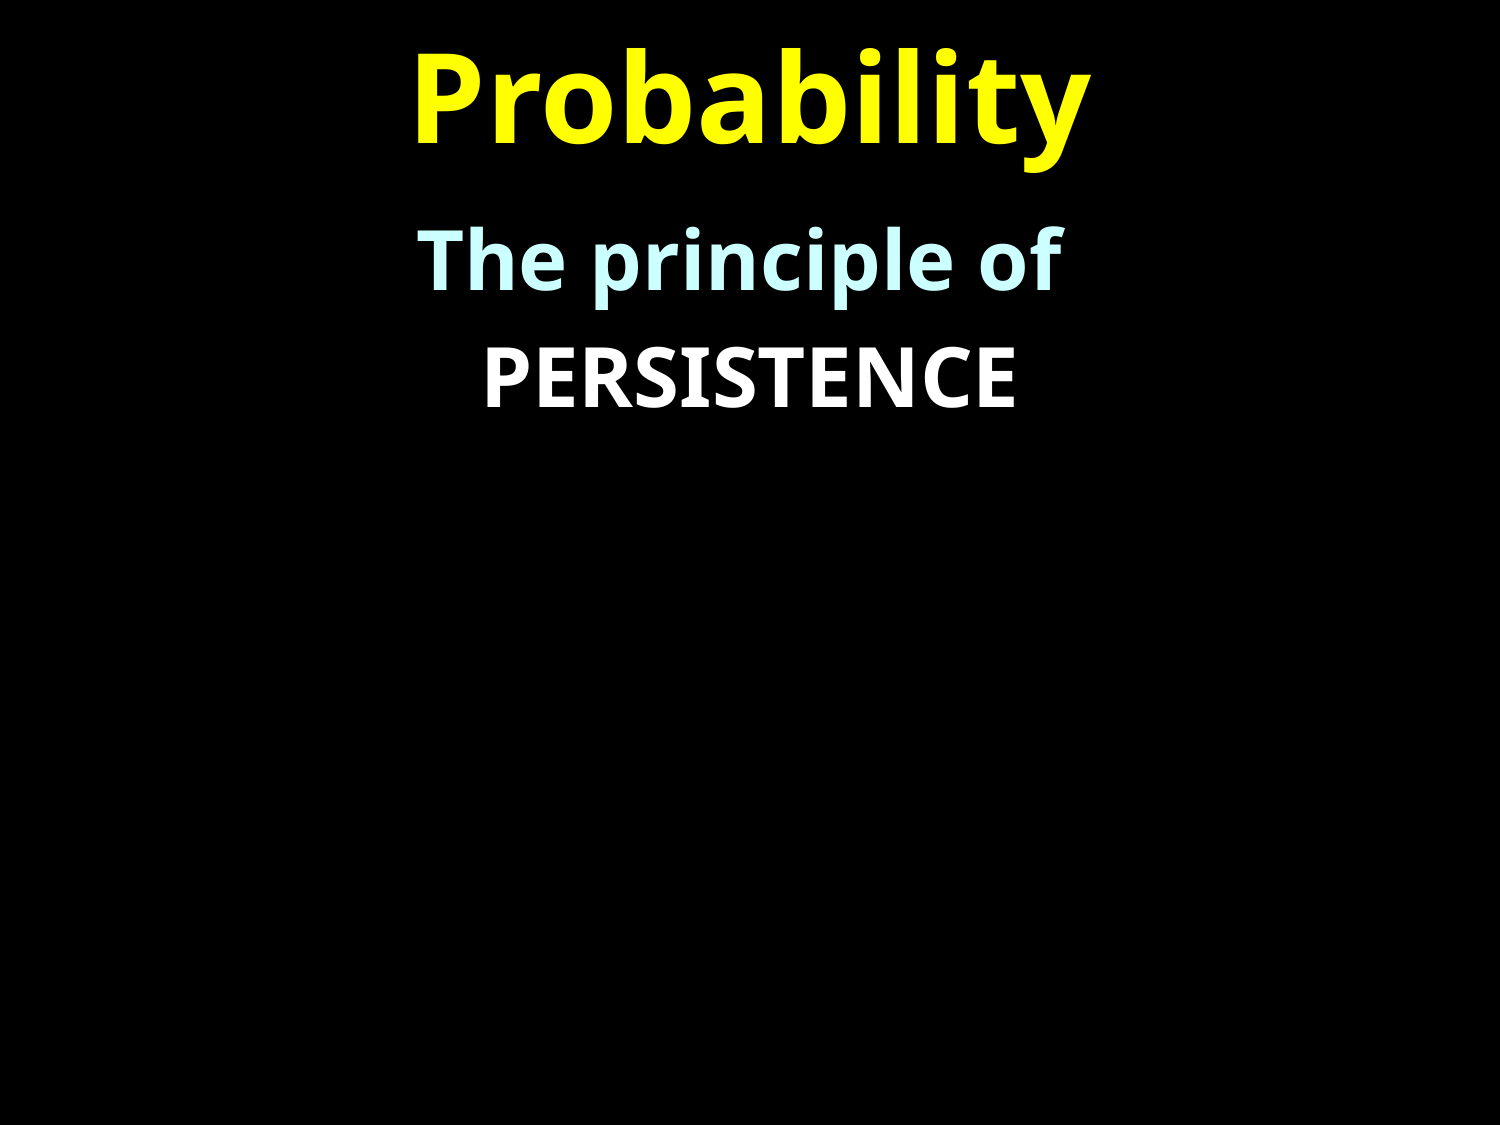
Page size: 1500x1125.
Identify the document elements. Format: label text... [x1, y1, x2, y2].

title Probability [0, 0, 1500, 188]
list The principle of PERSISTENCE [75, 200, 1425, 1125]
